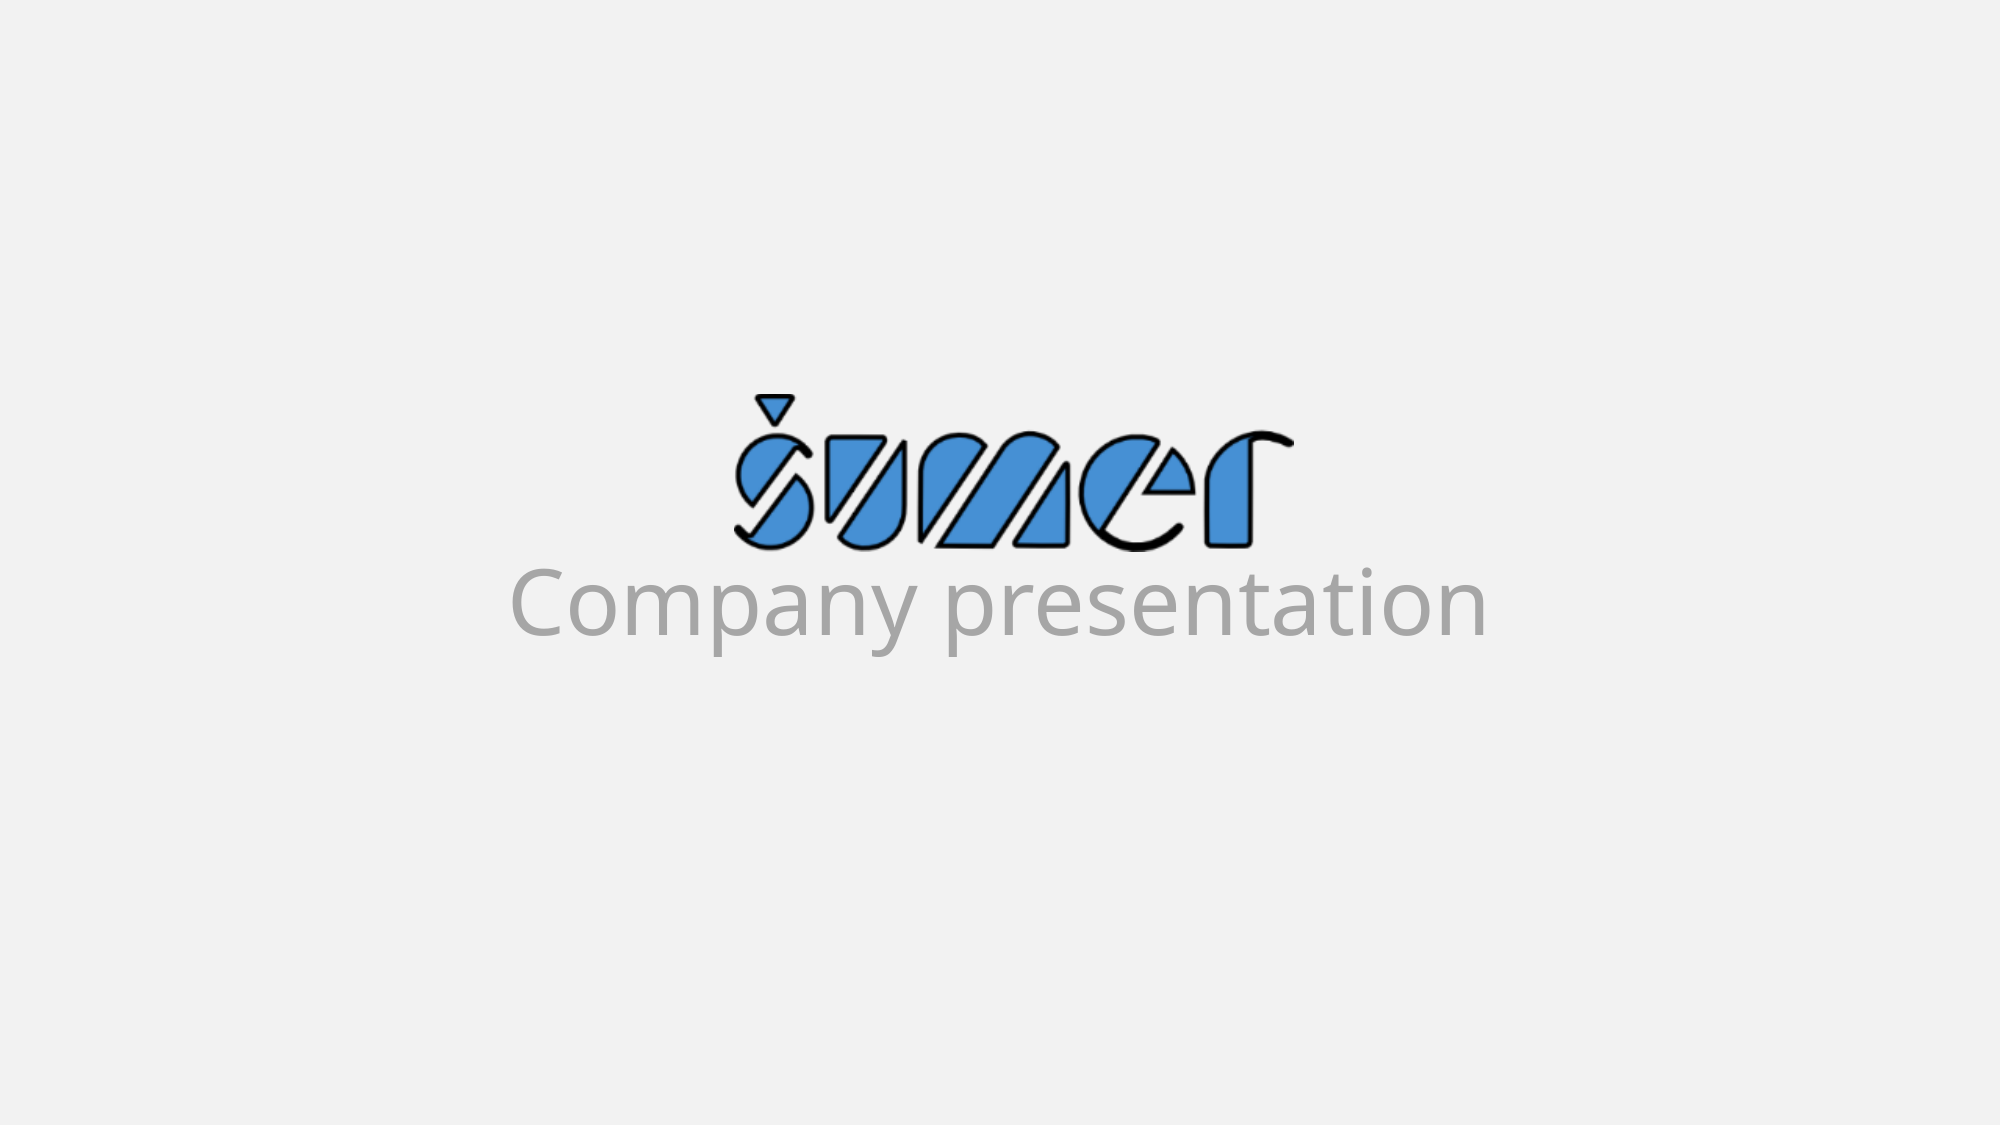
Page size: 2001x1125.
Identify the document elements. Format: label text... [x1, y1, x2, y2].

picture [734, 394, 1294, 552]
text_box Company presentation [137, 445, 1863, 664]
